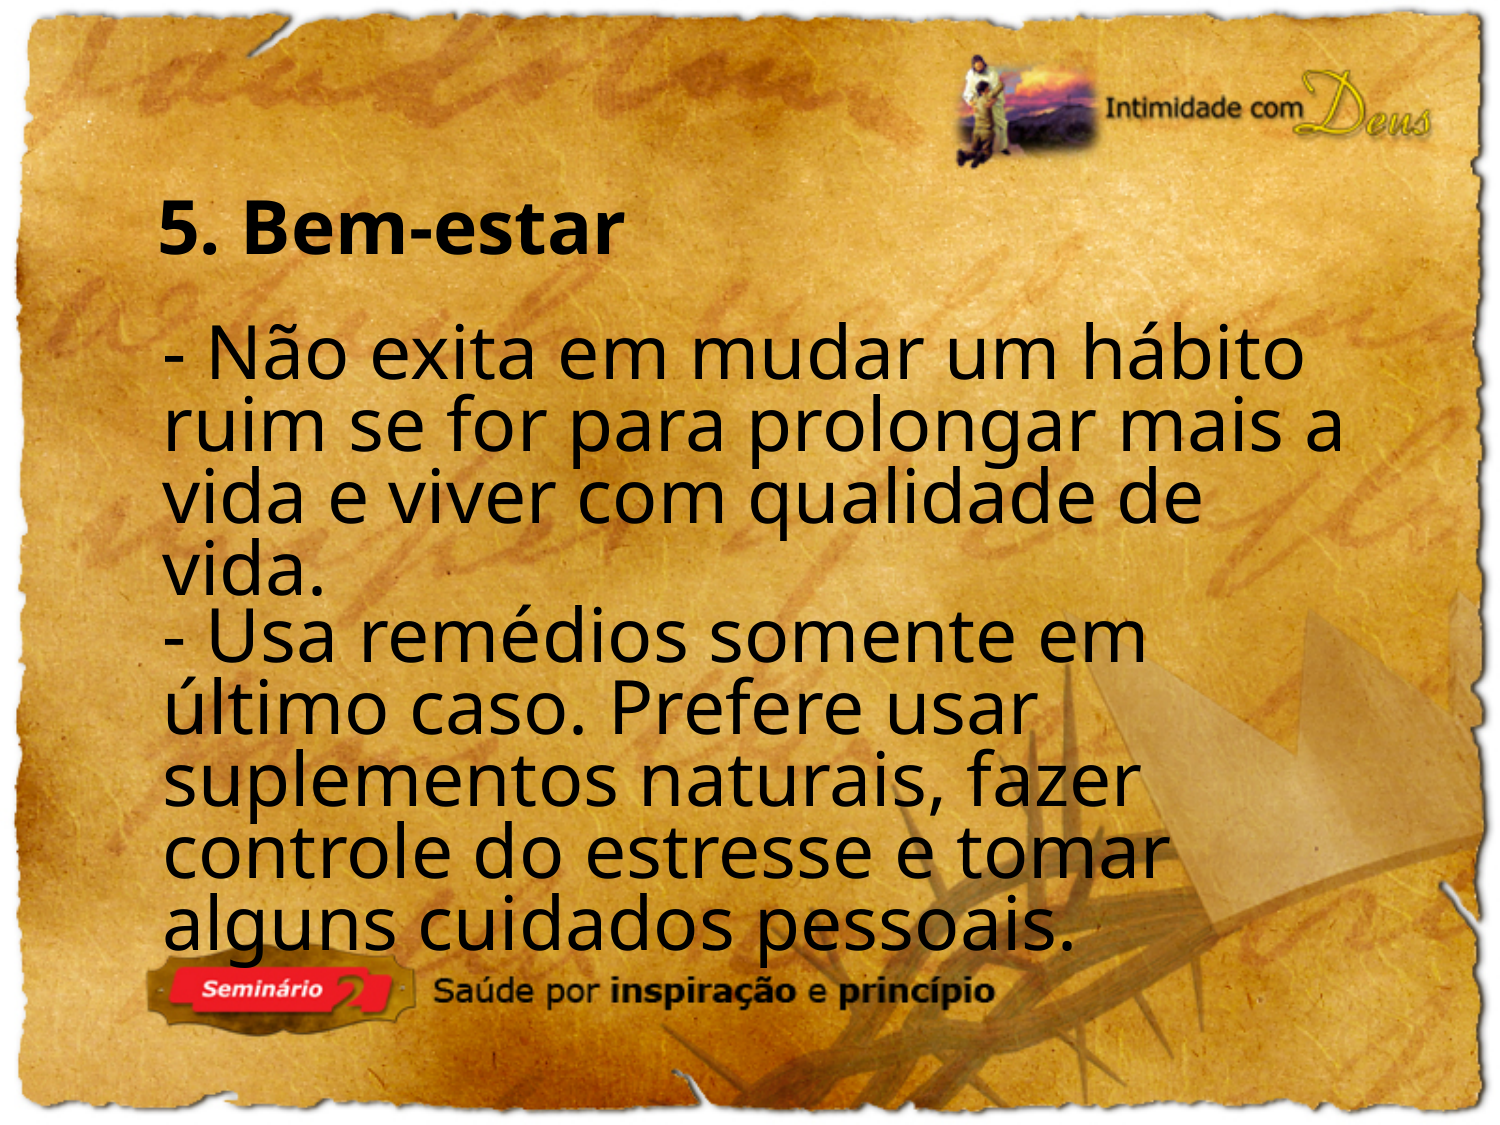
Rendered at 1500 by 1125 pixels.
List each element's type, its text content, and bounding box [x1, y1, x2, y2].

text_box - Não exita em mudar um hábito ruim se for para prolongar mais a vida e viver com qualidade de vida. [147, 314, 1400, 597]
picture [0, 0, 1500, 1125]
text_box - Usa remédios somente em último caso. Prefere usar suplementos naturais, fazer controle do estresse e tomar alguns cuidados pessoais. [147, 597, 1412, 973]
text_box 5. Bem-estar [142, 172, 642, 278]
